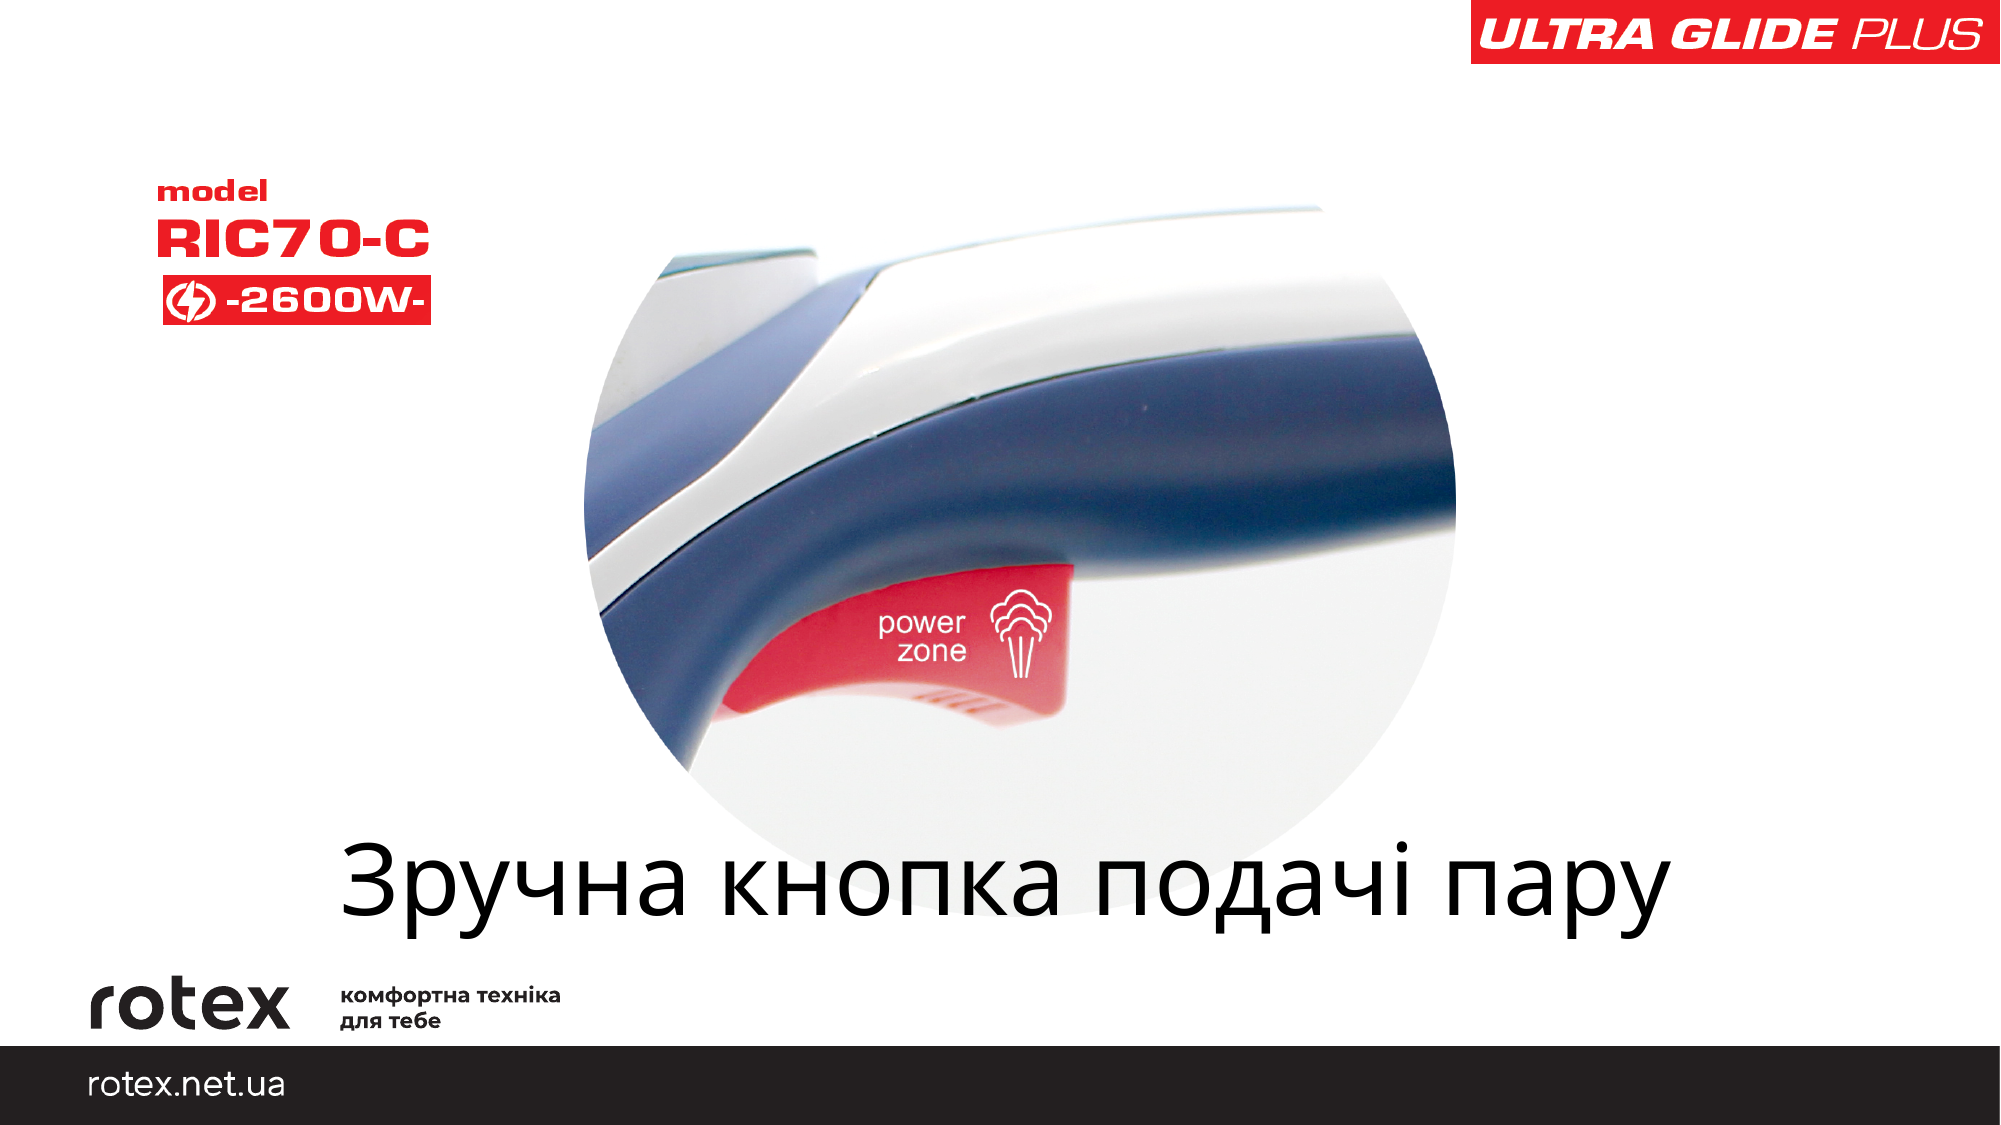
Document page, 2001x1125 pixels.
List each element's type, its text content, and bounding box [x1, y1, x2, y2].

picture [1471, 0, 2000, 64]
picture [163, 275, 431, 325]
picture [584, 95, 1456, 917]
picture [0, 1046, 2000, 1125]
picture [139, 175, 465, 264]
text_box Зручна кнопка подачі пару [325, 808, 1688, 943]
